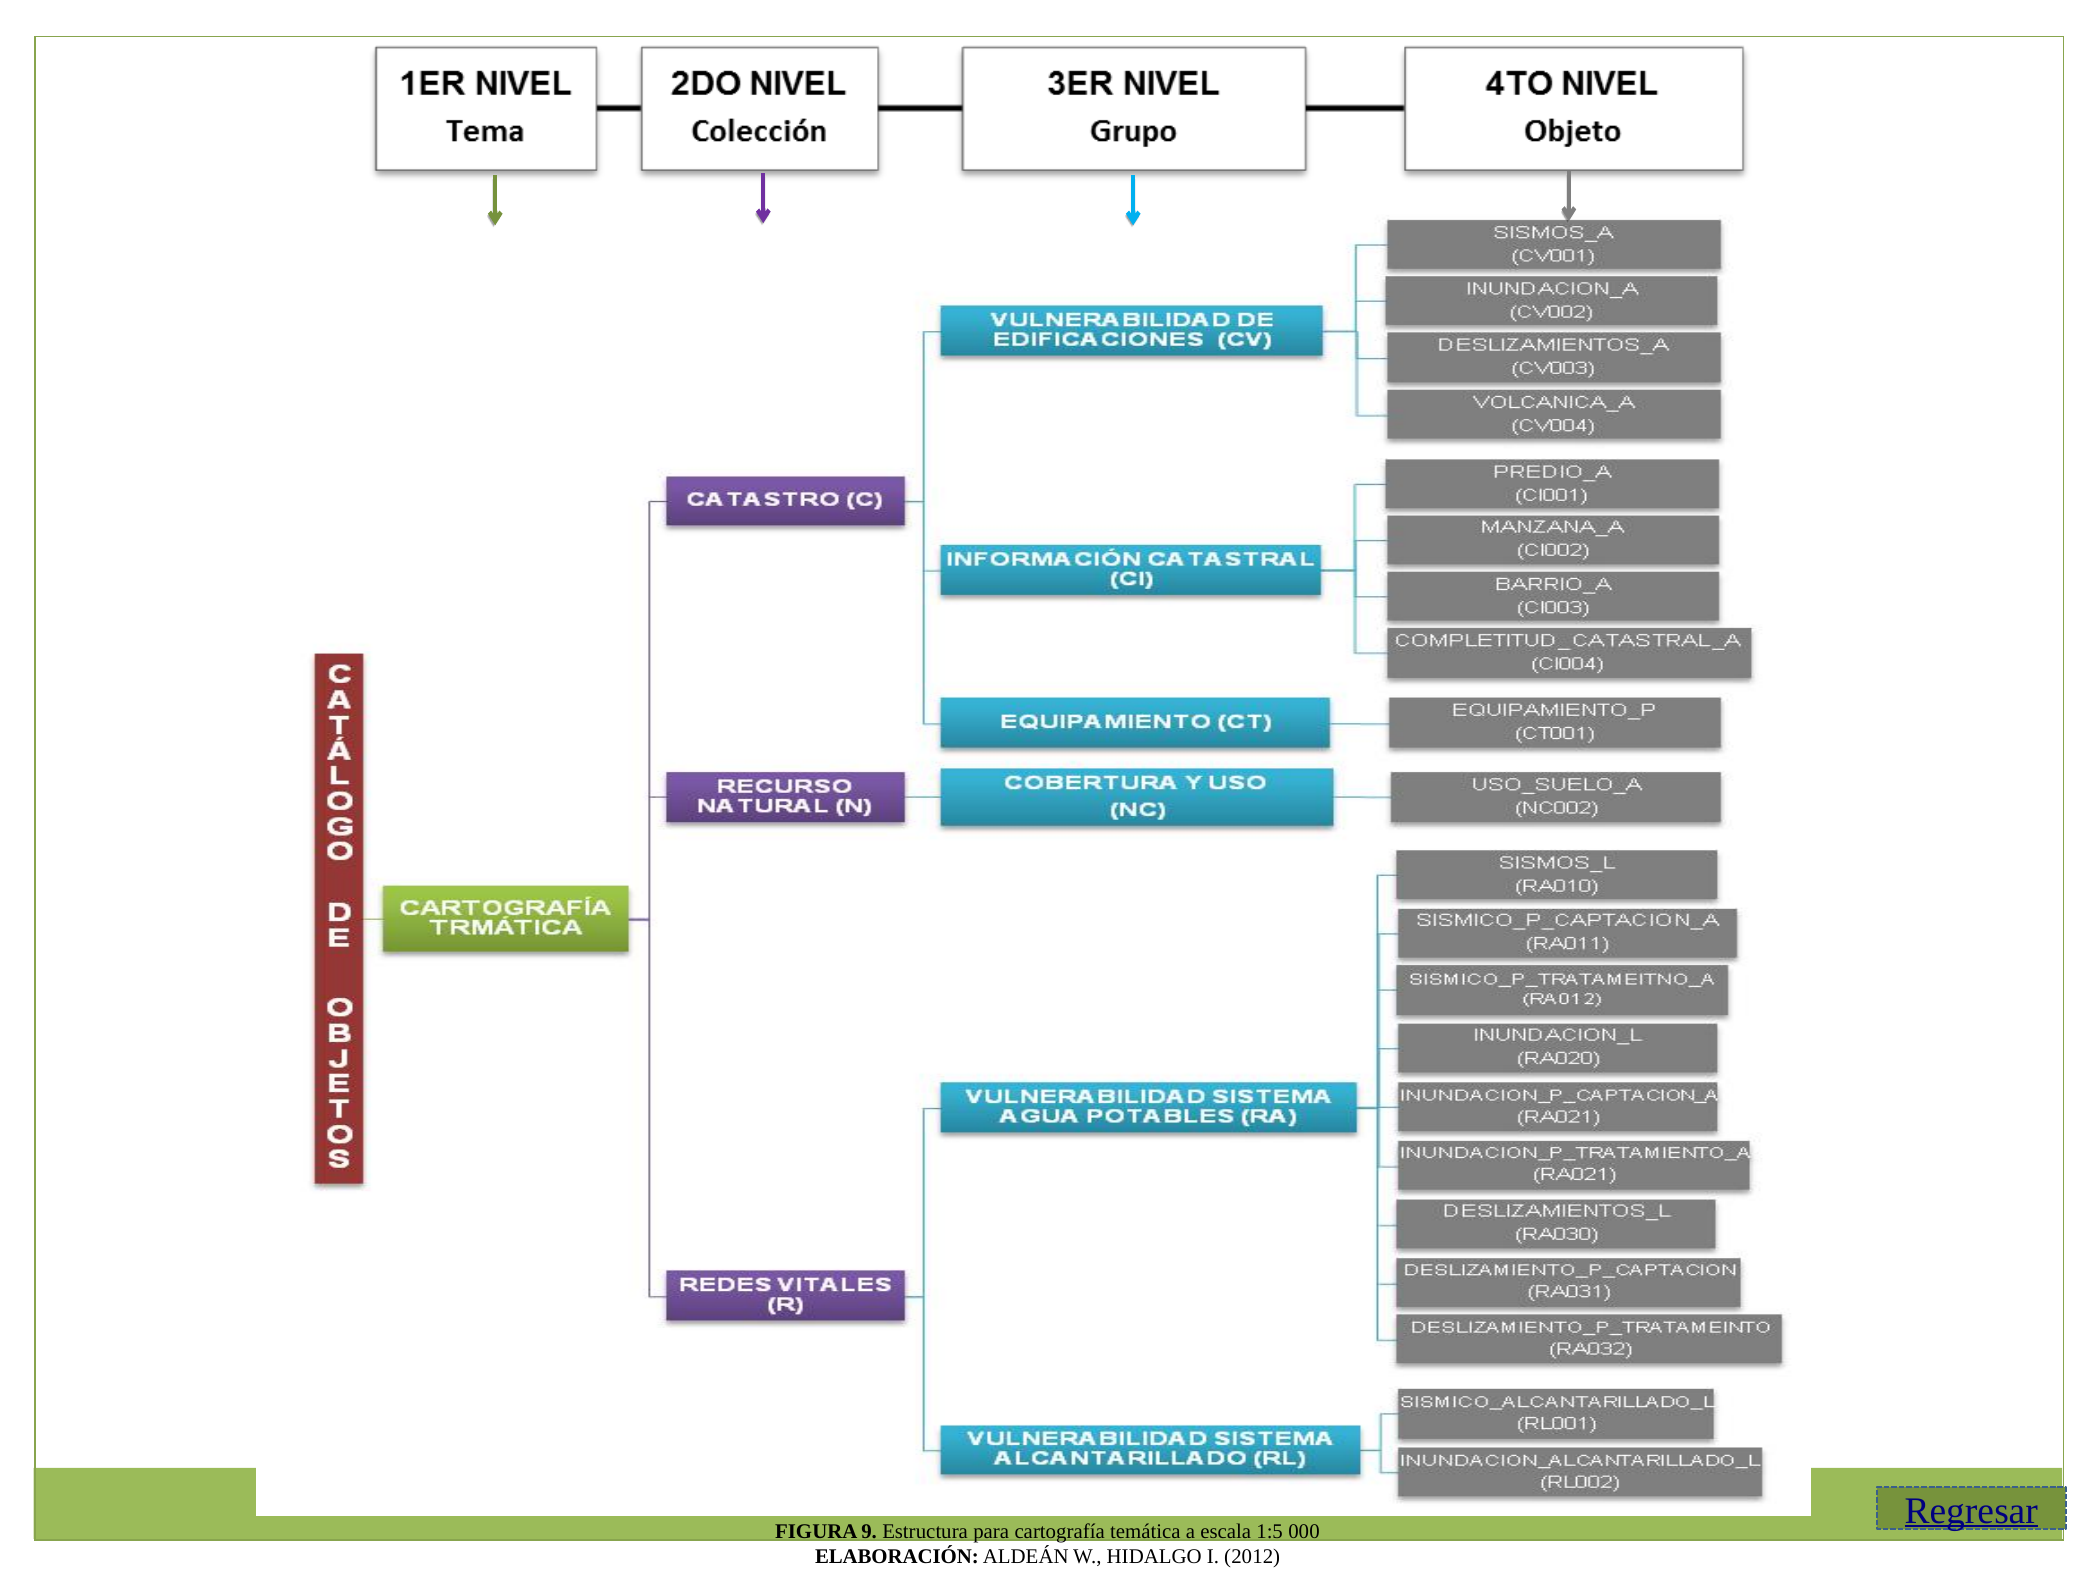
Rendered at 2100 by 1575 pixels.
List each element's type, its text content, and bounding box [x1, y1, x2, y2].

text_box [305, 47, 1911, 226]
picture [255, 214, 1811, 1516]
text_box Regresar [1876, 1486, 2067, 1530]
picture [367, 43, 1756, 47]
text_box FIGURA 9. Estructura para cartografía temática a escala 1:5 000 ELABORACIÓN: ALDEÁN W., HIDALGO I. (2012) [714, 1527, 1381, 1575]
